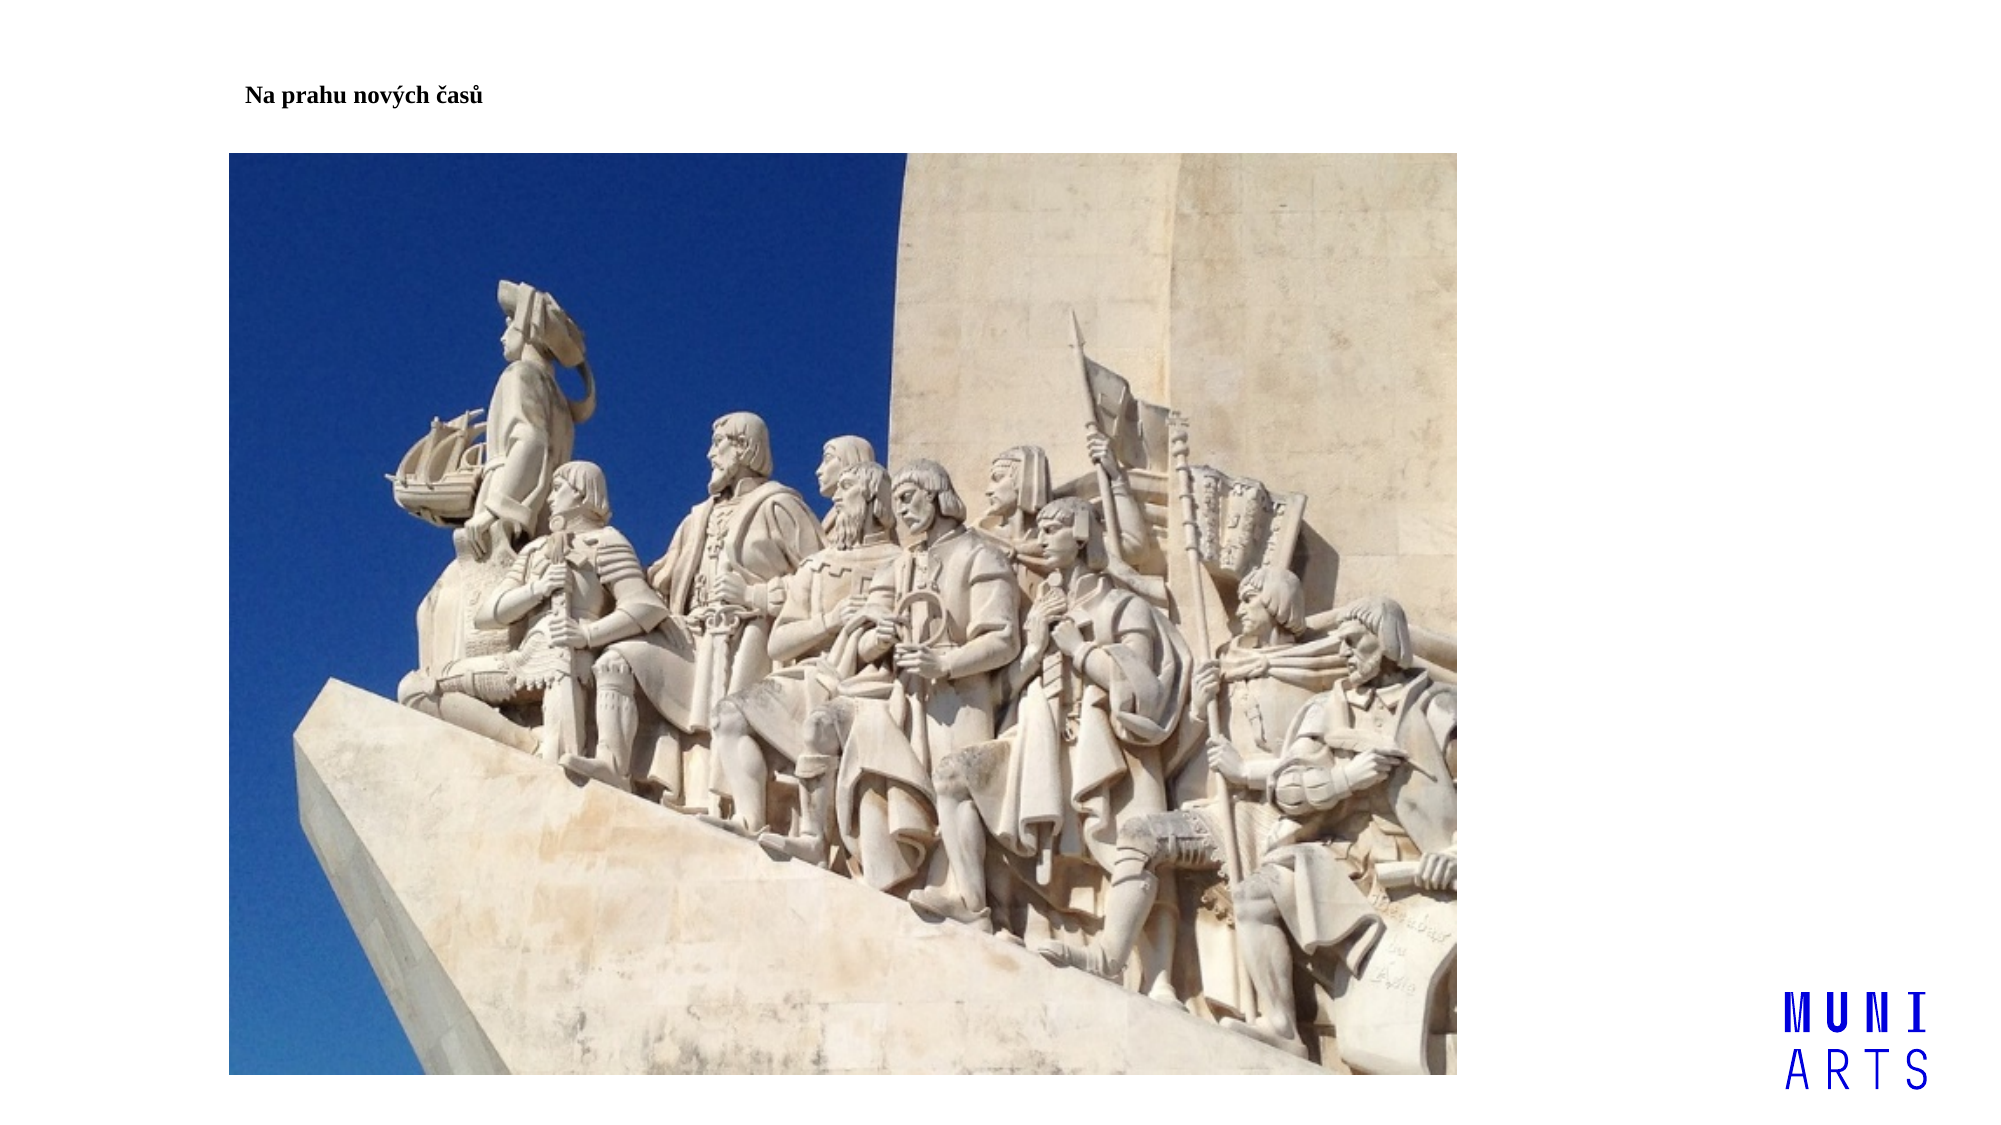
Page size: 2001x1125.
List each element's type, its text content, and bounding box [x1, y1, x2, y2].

picture [228, 153, 1457, 1075]
text_box Na prahu nových časů [230, 71, 499, 116]
